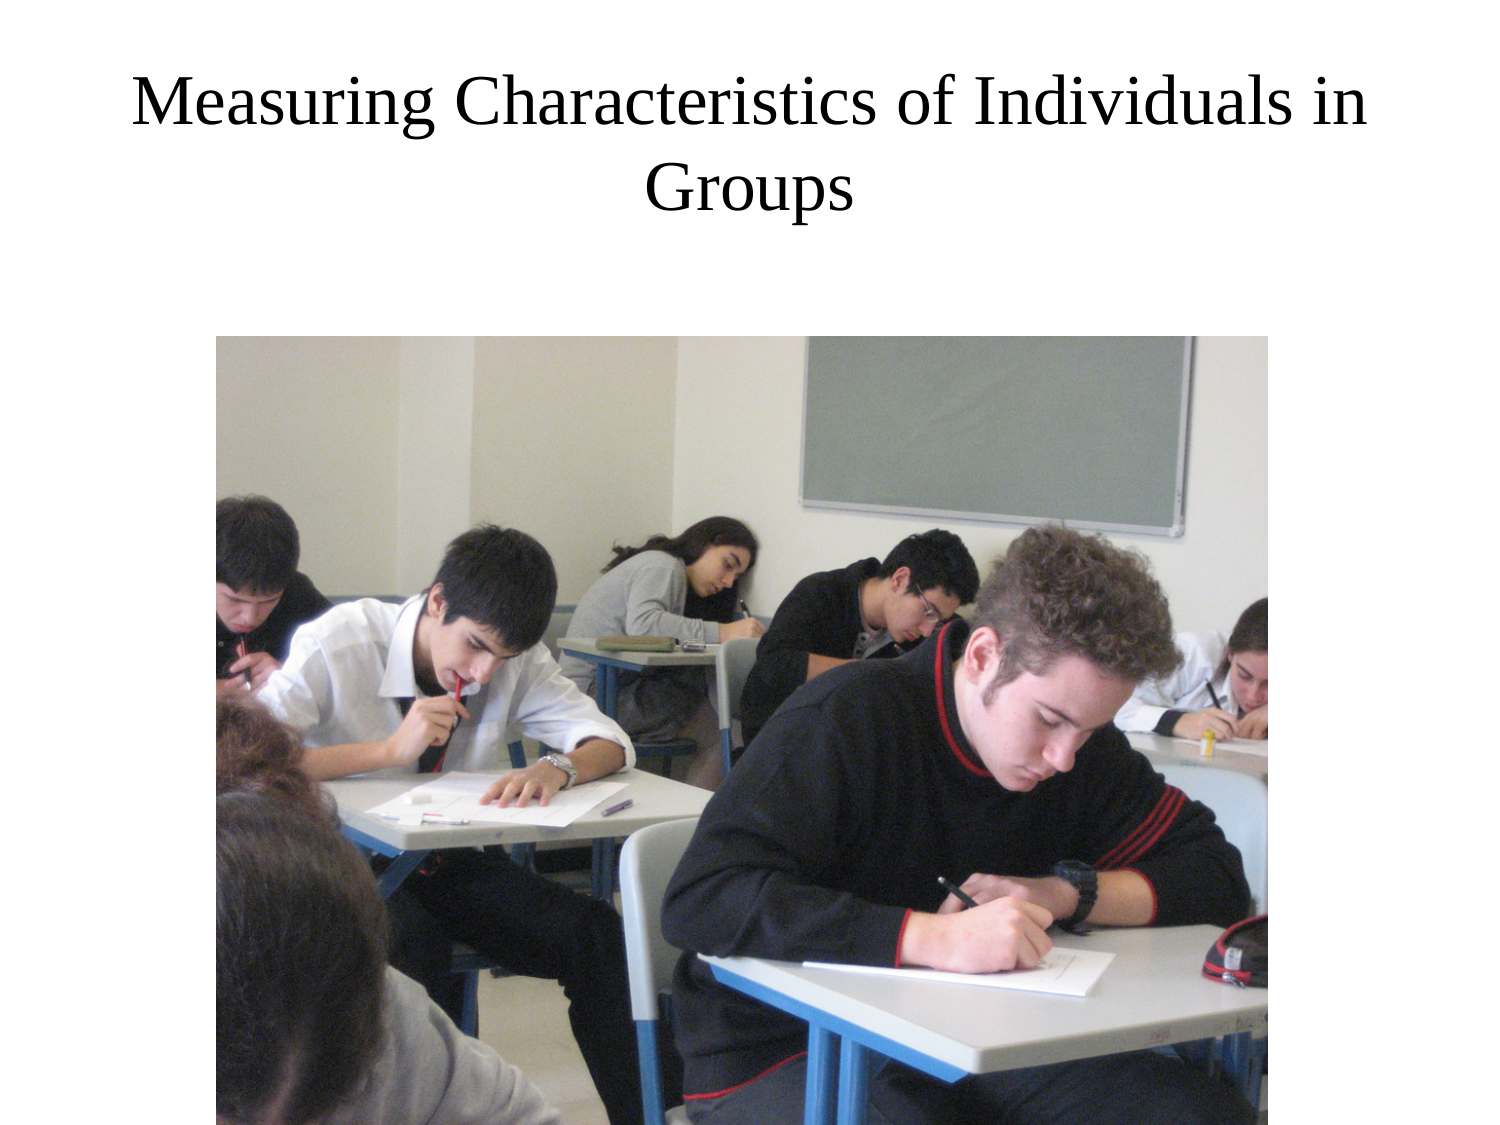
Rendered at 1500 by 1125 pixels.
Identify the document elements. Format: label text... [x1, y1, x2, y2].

picture [216, 336, 1268, 1125]
title Measuring Characteristics of Individuals in Groups [75, 45, 1425, 233]
